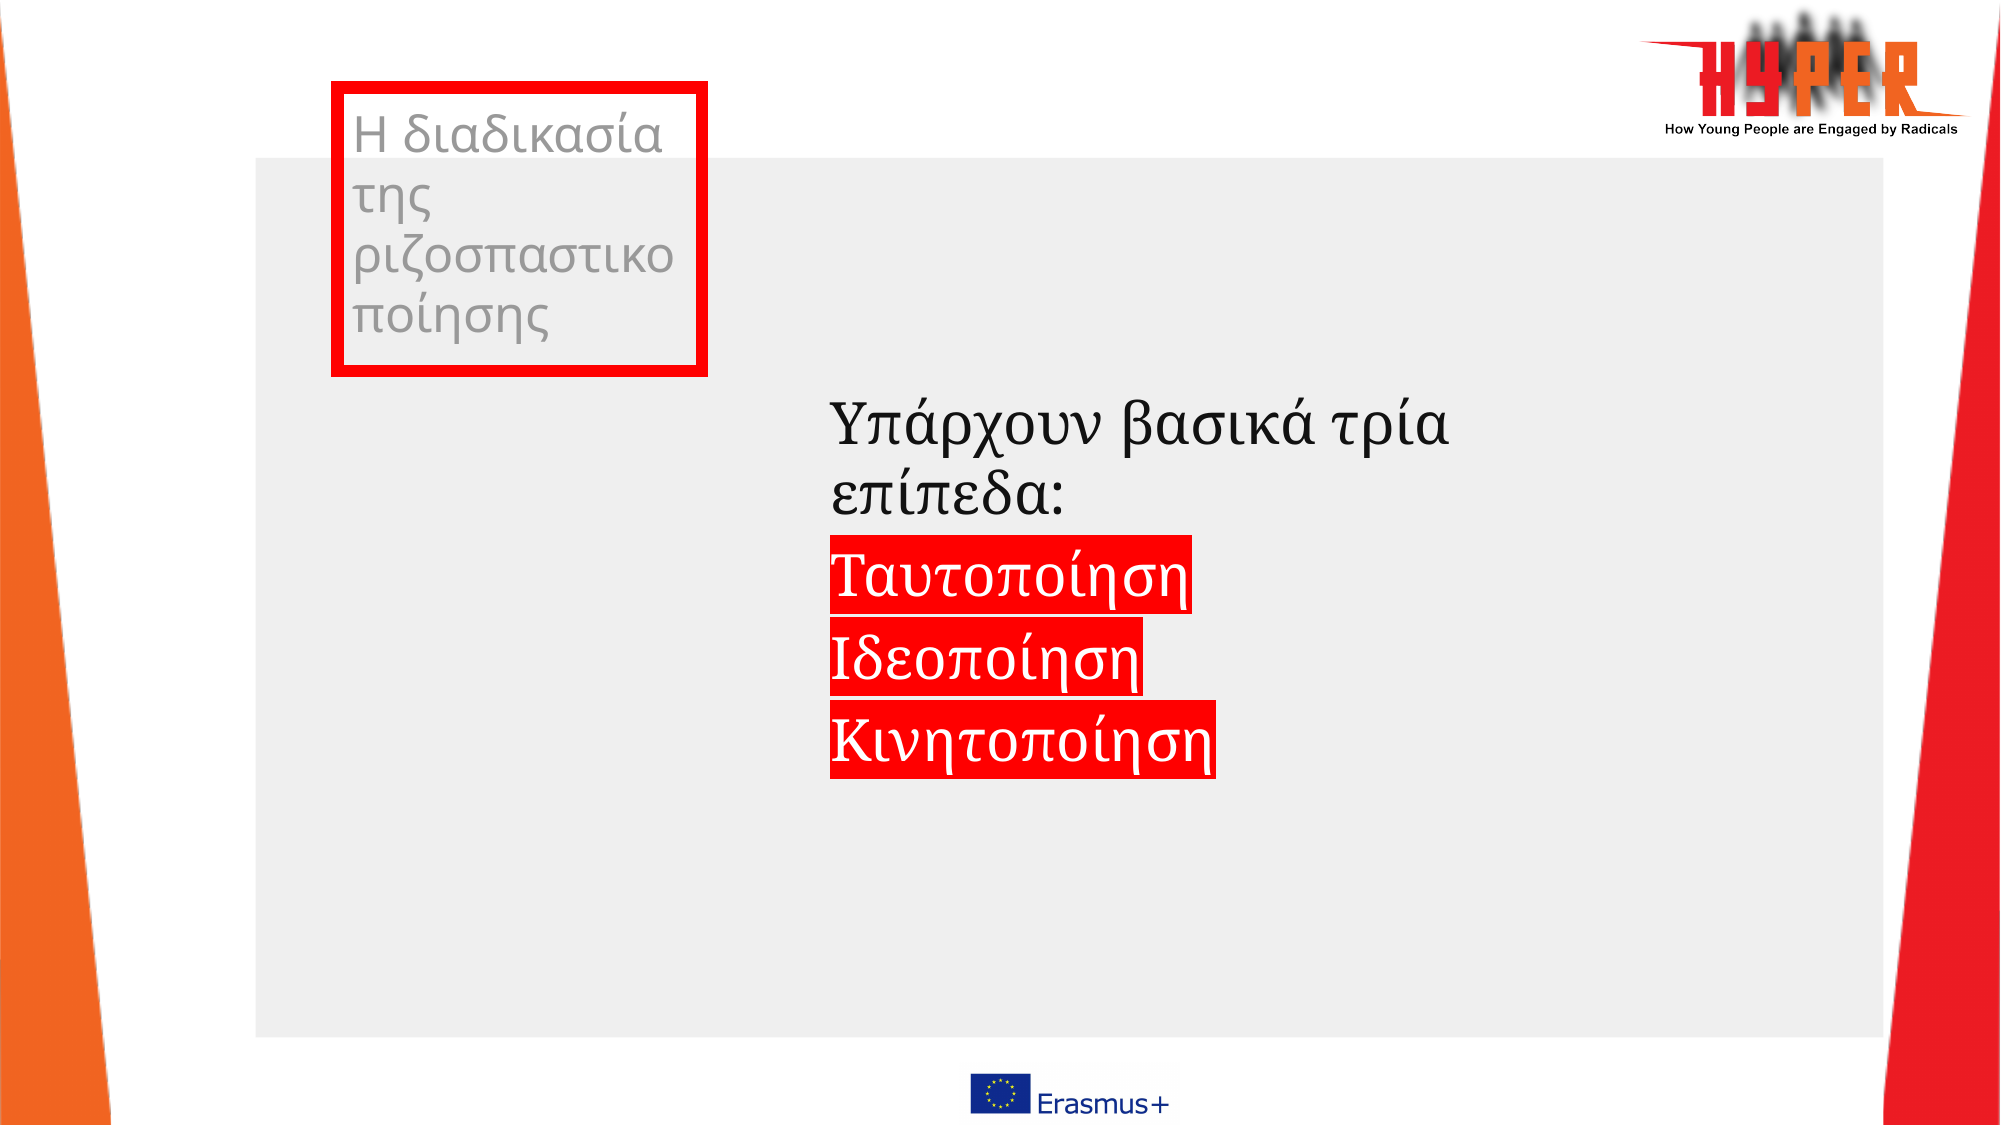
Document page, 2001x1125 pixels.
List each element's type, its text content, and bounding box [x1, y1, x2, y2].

picture [959, 1062, 1180, 1125]
title Η διαδικασία της ριζοσπαστικοποίησης [331, 81, 708, 377]
list Υπάρχουν βασικά τρία επίπεδα: Ταυτοποίηση Ιδεοποίηση Κινητοποίηση [806, 370, 1591, 851]
picture [1638, 1, 1972, 148]
